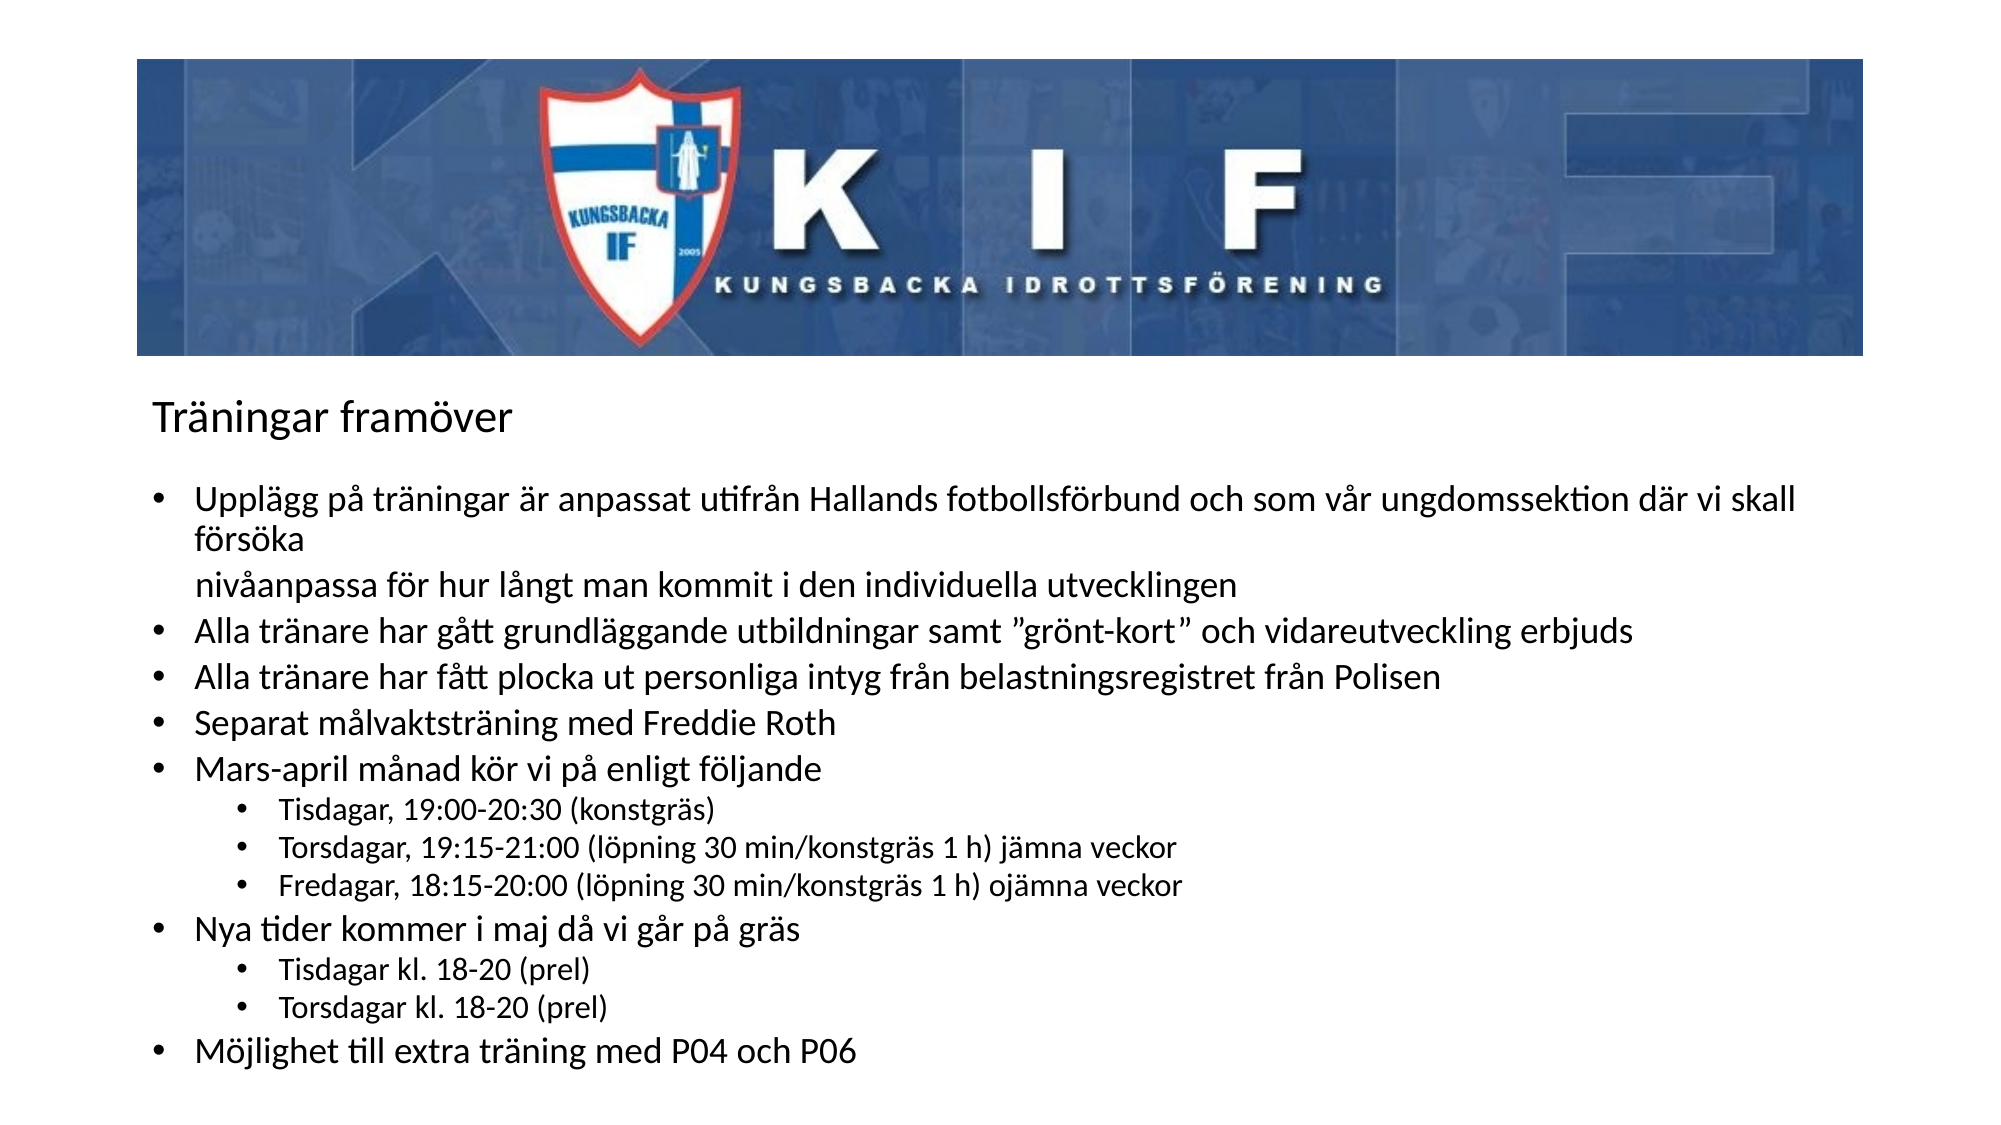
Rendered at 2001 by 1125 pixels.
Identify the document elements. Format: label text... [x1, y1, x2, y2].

picture [137, 59, 1863, 356]
list Träningar framöver Upplägg på träningar är anpassat utifrån Hallands fotbollsförbund och som vår ungdomssektion där vi skall försöka nivåanpassa för hur långt man kommit i den individuella utvecklingen Alla tränare har gått grundläggande utbildningar samt ”grönt-kort” och vidareutveckling erbjuds Alla tränare har fått plocka ut personliga intyg från belastningsregistret från Polisen Separat målvaktsträning med Freddie Roth Mars-april månad kör vi på enligt följande Tisdagar, 19:00-20:30 (konstgräs) Torsdagar, 19:15-21:00 (löpning 30 min/konstgräs 1 h) jämna veckor Fredagar, 18:15-20:00 (löpning 30 min/konstgräs 1 h) ojämna veckor Nya tider kommer i maj då vi går på gräs Tisdagar kl. 18-20 (prel) Torsdagar kl. 18-20 (prel) Möjlighet till extra träning med P04 och P06 [137, 359, 1863, 1091]
